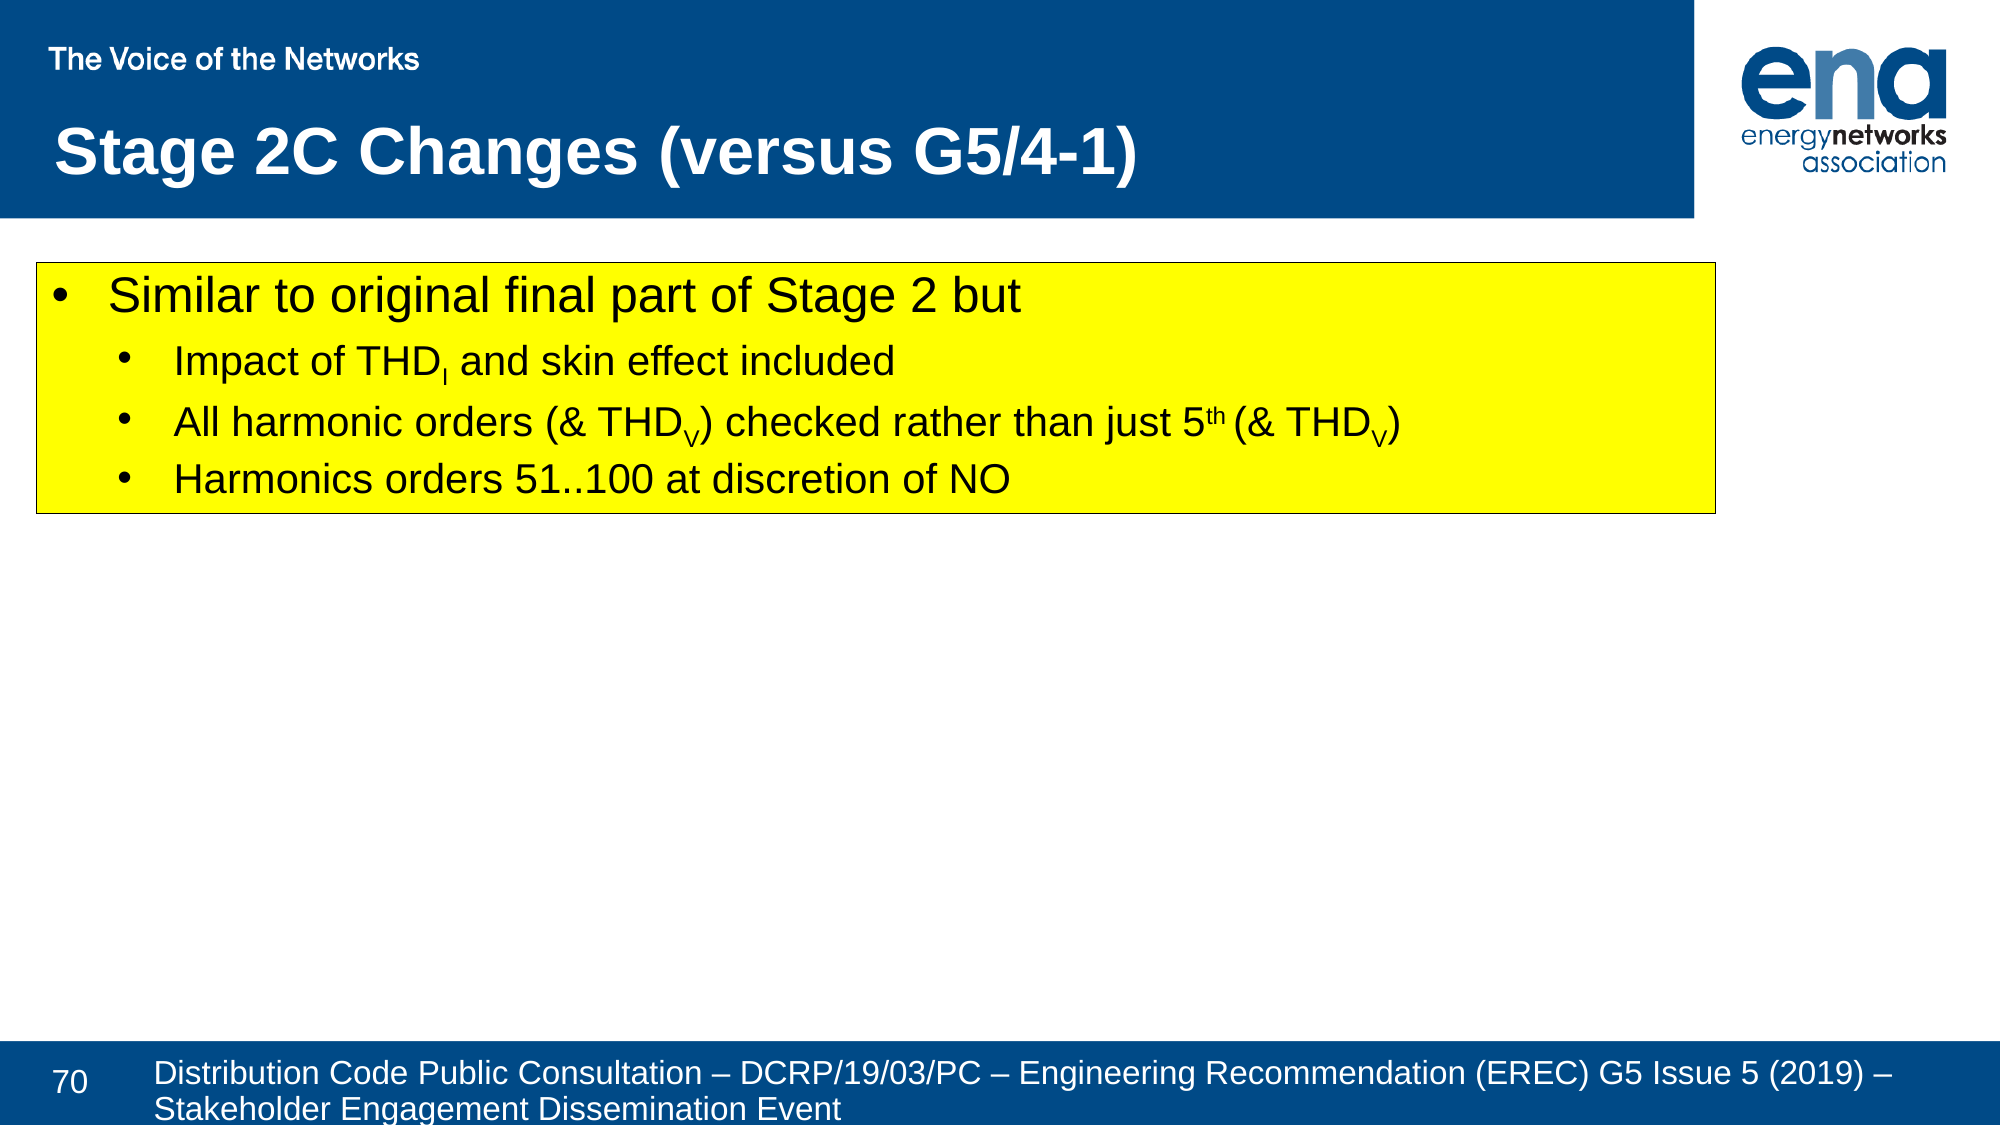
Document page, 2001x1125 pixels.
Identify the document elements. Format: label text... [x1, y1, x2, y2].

picture [0, 0, 2000, 218]
slide_number 70 [36, 1052, 139, 1113]
text_box Similar to original final part of Stage 2 but Impact of THDI and skin effect included All harmonic orders (& THDV) checked rather than just 5th (& THDV) Harmonics orders 51..100 at discretion of NO [36, 262, 1716, 514]
text_box Stage 2C Changes (versus G5/4-1) [39, 100, 1716, 196]
picture [0, 1042, 2000, 1125]
text_box Distribution Code Public Consultation – DCRP/19/03/PC – Engineering Recommendation (EREC) G5 Issue 5 (2019) – Stakeholder Engagement Dissemination Event [138, 1048, 1945, 1113]
